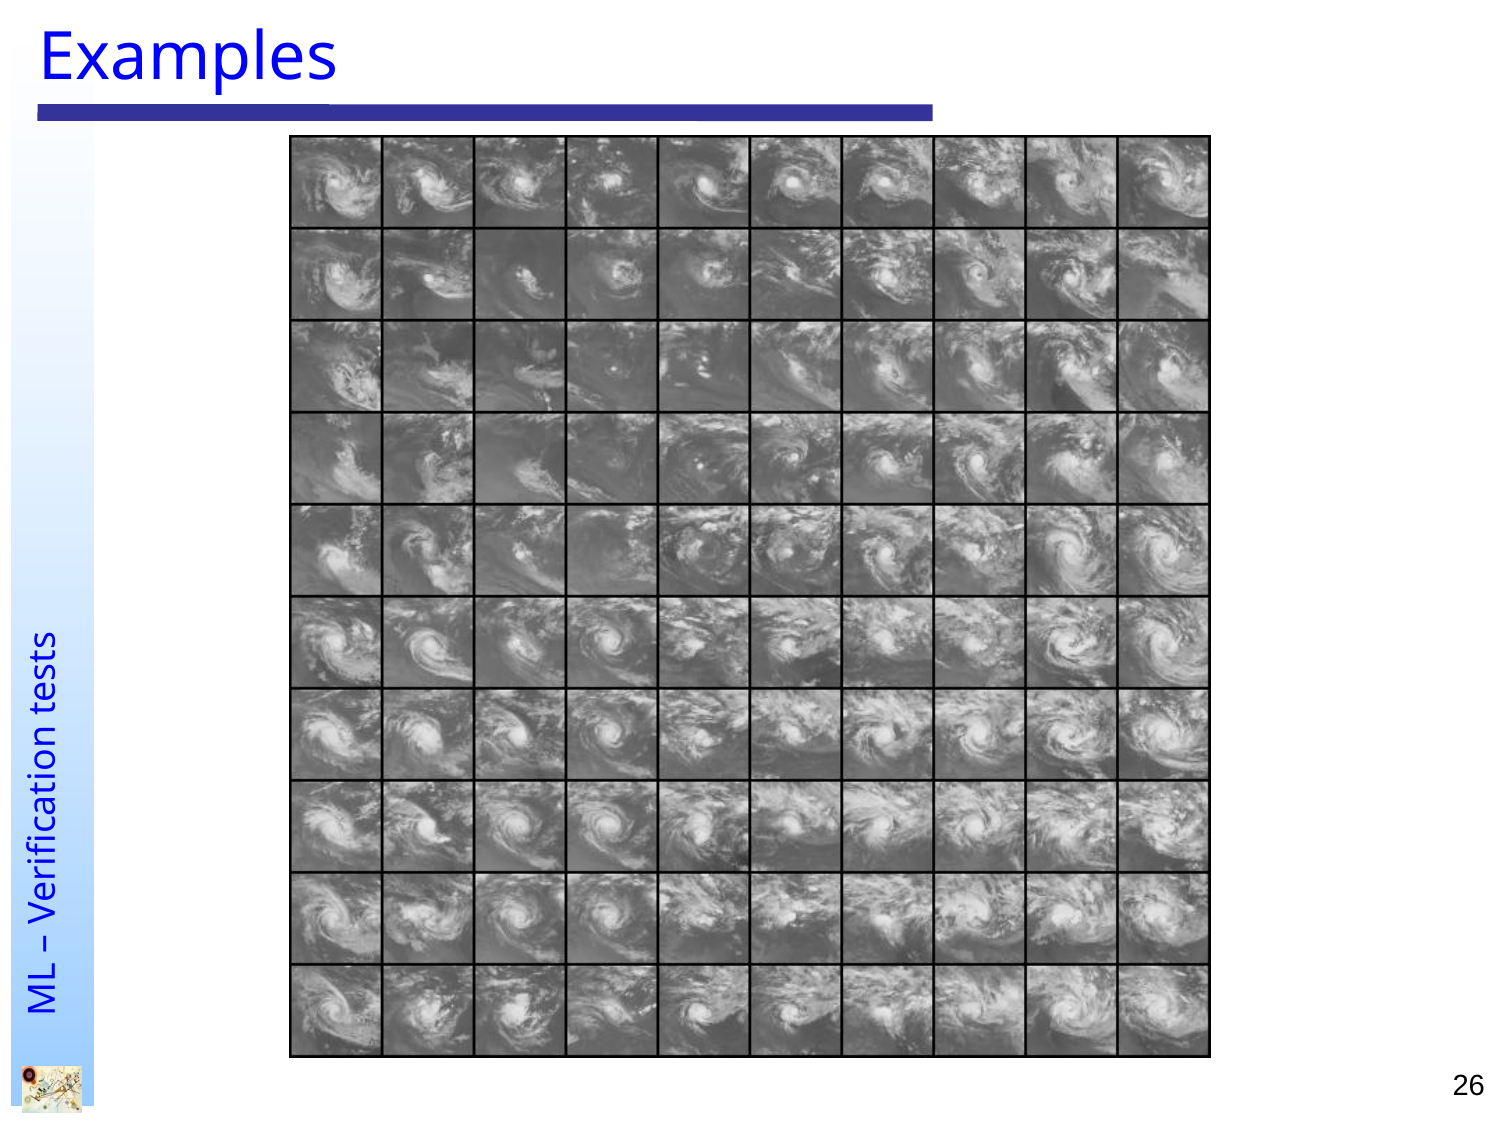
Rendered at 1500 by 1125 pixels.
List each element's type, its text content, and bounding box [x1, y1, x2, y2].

title Examples [23, 4, 1414, 101]
picture [288, 135, 1211, 1058]
picture [22, 1066, 82, 1113]
slide_number 26 [1149, 1058, 1500, 1125]
